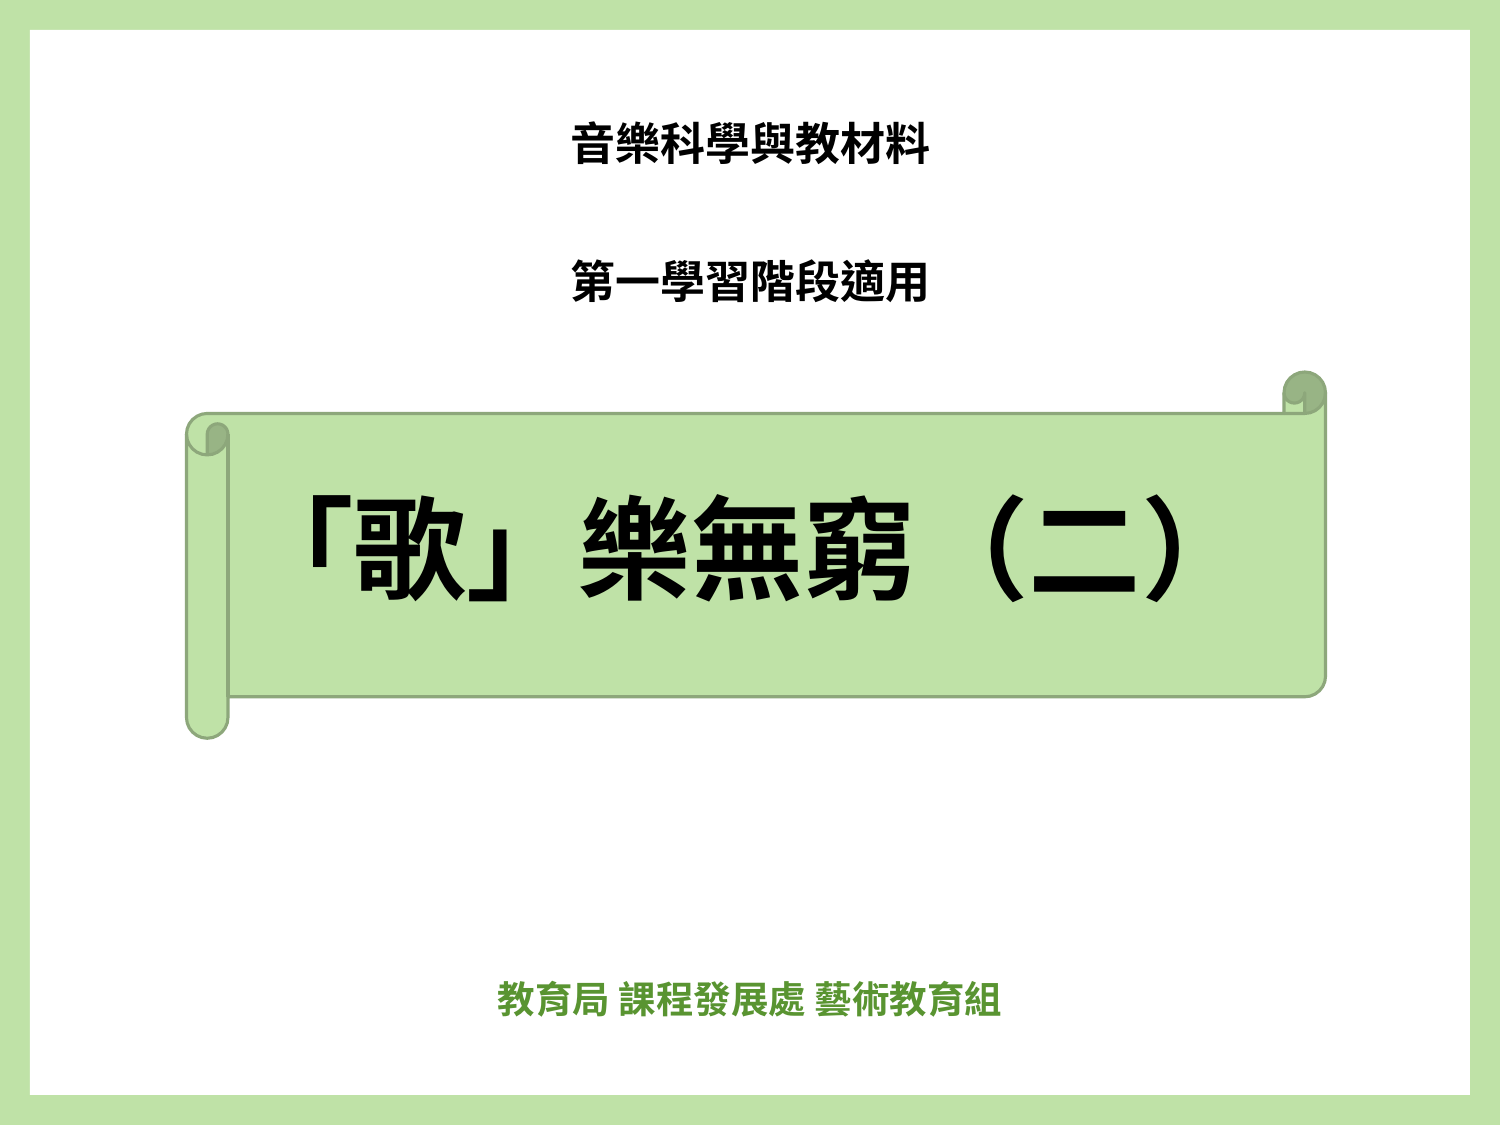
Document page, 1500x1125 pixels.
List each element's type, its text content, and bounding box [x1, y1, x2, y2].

text_box 音樂科學與教材料 第一學習階段適用 [194, 116, 1300, 313]
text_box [124, 314, 1371, 796]
text_box 教育局 課程發展處 藝術教育組 [194, 968, 1300, 1077]
